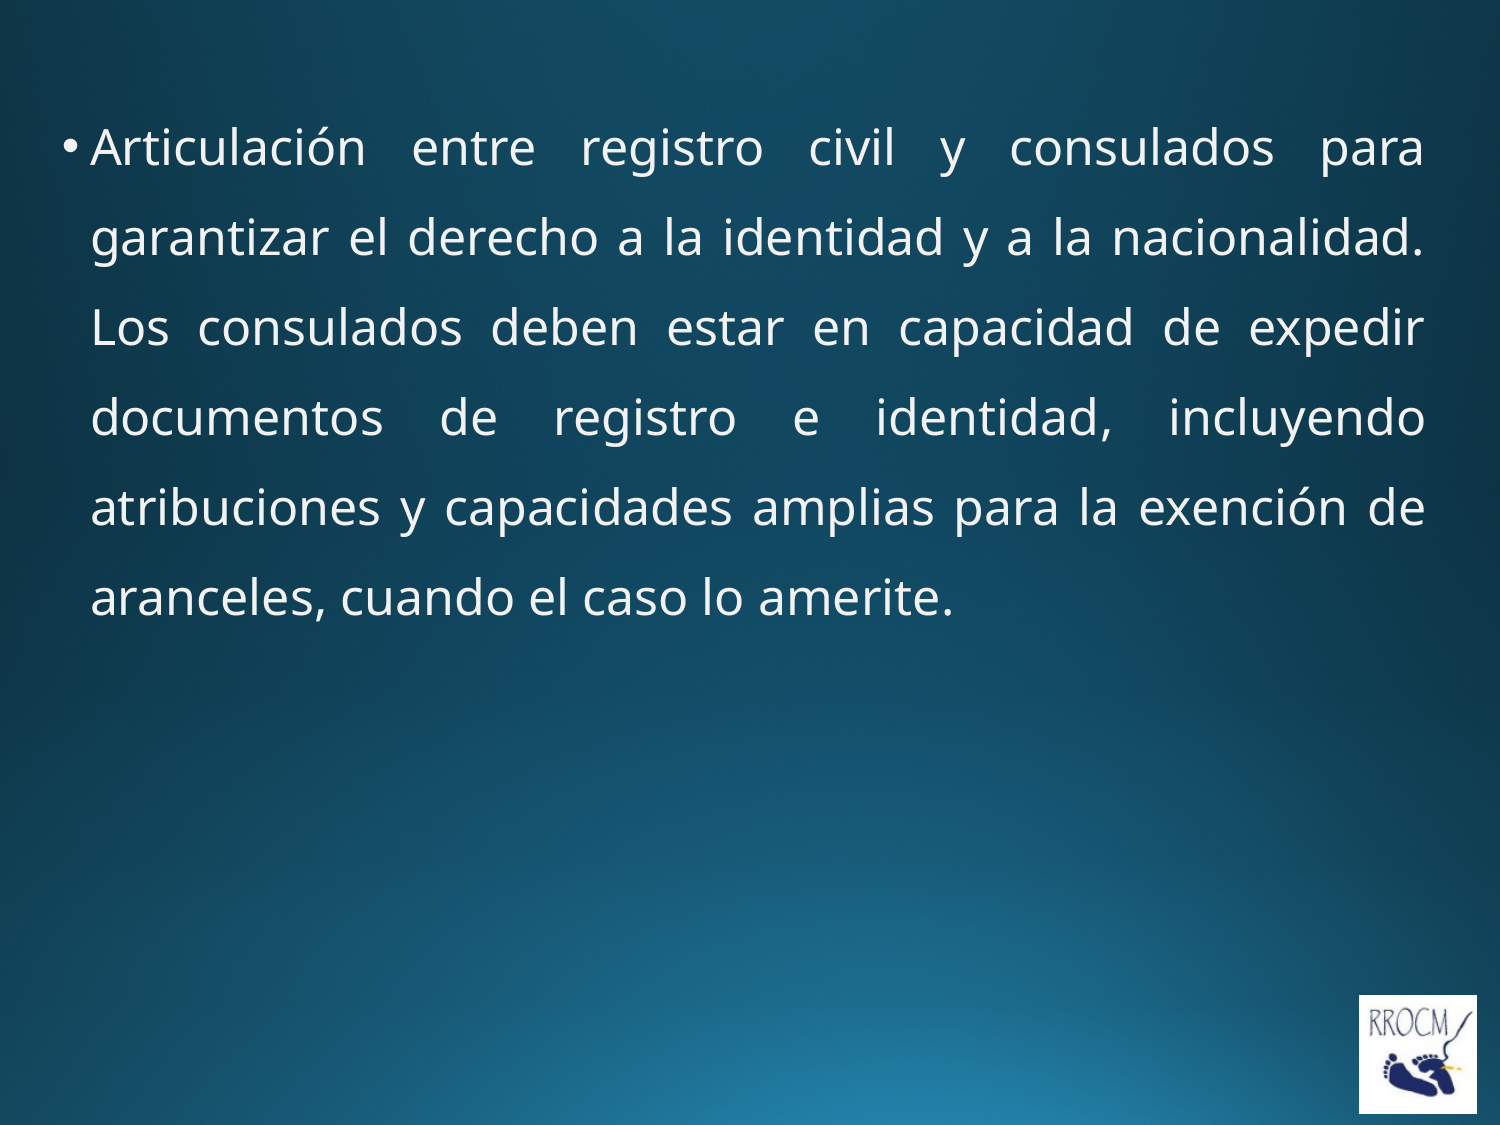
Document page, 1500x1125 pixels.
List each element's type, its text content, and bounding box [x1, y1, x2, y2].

picture [0, 0, 1500, 1125]
list Articulación entre registro civil y consulados para garantizar el derecho a la identidad y a la nacionalidad. Los consulados deben estar en capacidad de expedir documentos de registro e identidad, incluyendo atribuciones y capacidades amplias para la exención de aranceles, cuando el caso lo amerite. [46, 78, 1442, 1071]
